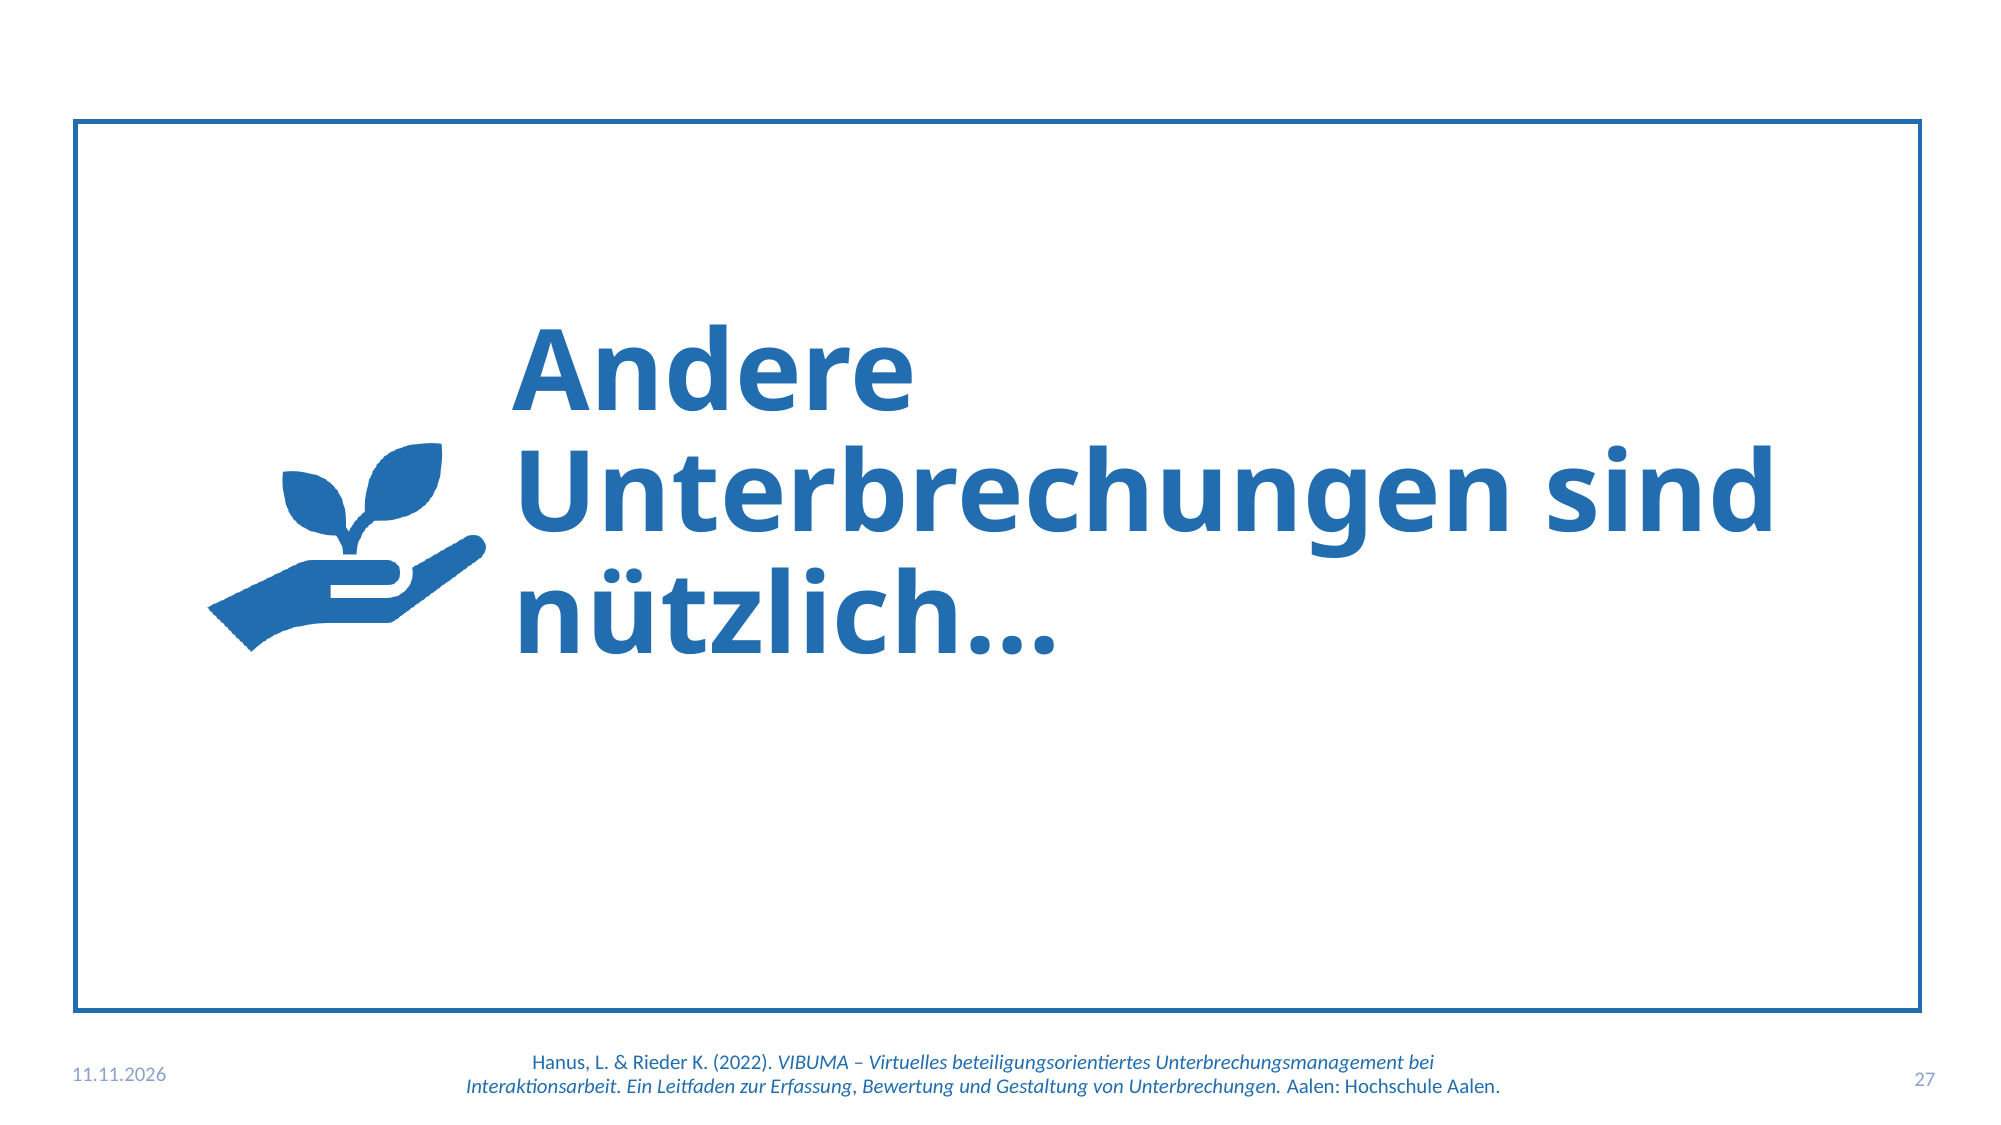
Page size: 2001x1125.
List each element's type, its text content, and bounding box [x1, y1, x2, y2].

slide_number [56, 1043, 411, 1104]
slide_number 27 [1500, 1048, 1951, 1109]
picture [194, 395, 498, 699]
text_box [75, 121, 1921, 1012]
